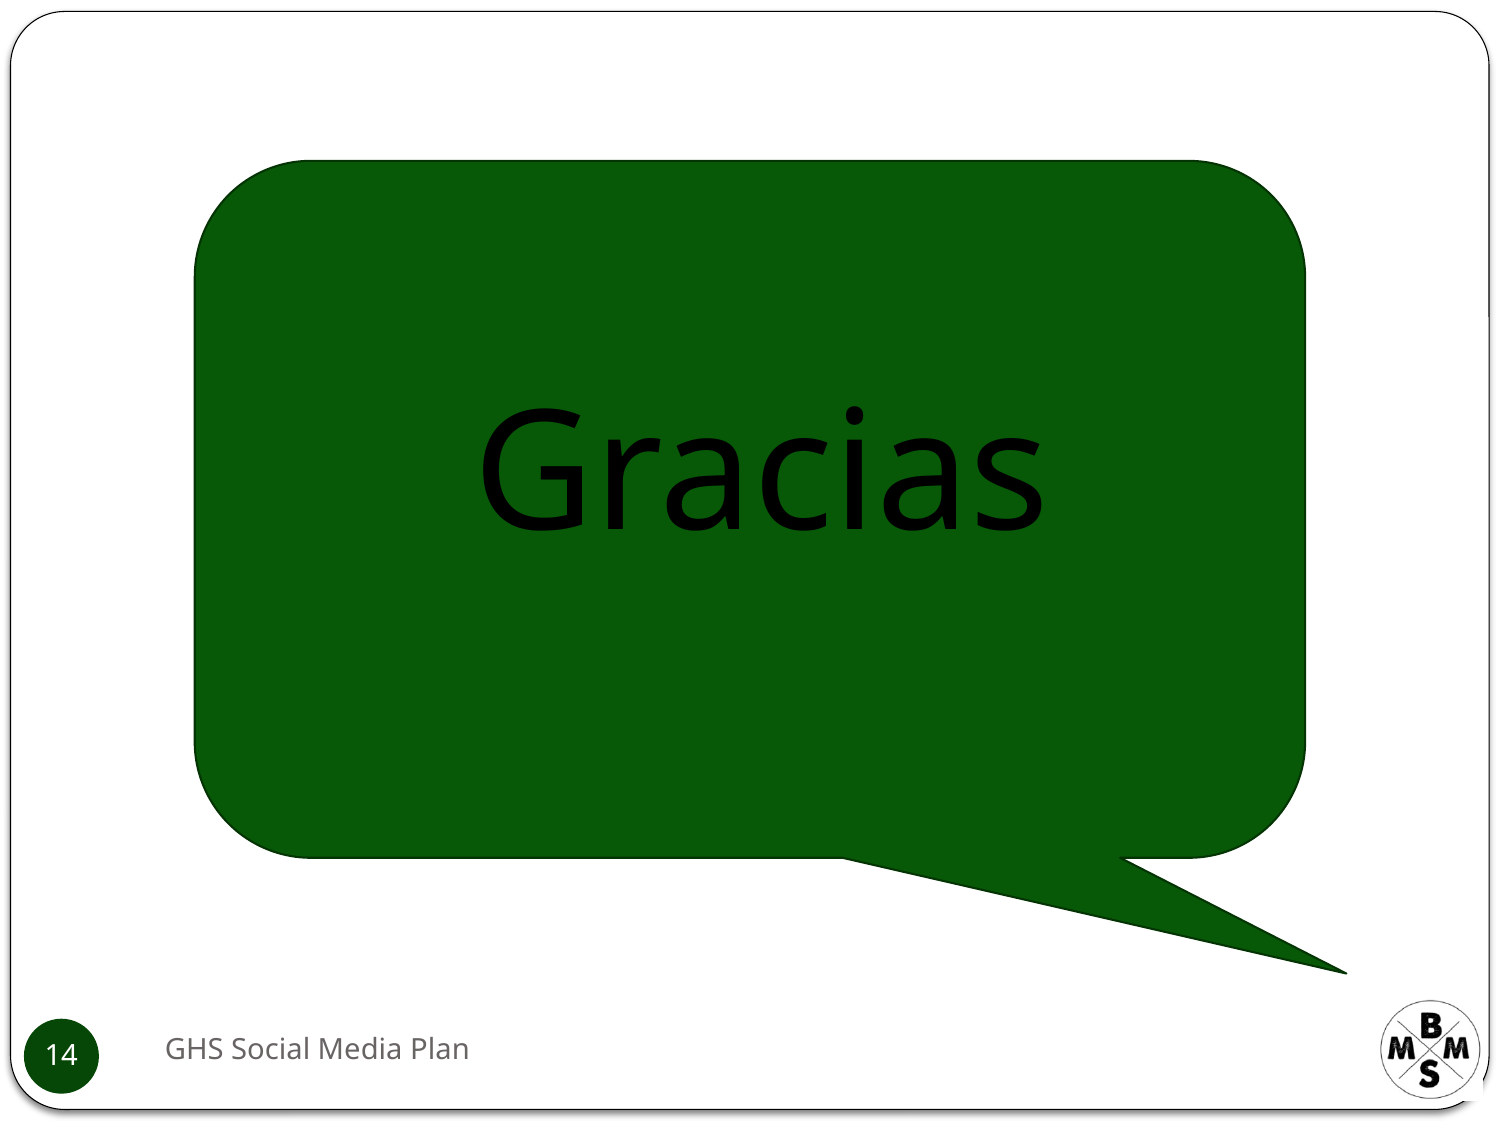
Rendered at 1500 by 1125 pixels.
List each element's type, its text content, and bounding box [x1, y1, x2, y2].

text_box [216, 159, 1284, 208]
list Gracias [123, 208, 1399, 959]
picture [1375, 999, 1483, 1101]
slide_number 14 [23, 1018, 99, 1094]
footer GHS Social Media Plan [150, 1012, 800, 1088]
text_box [1278, 959, 1348, 975]
